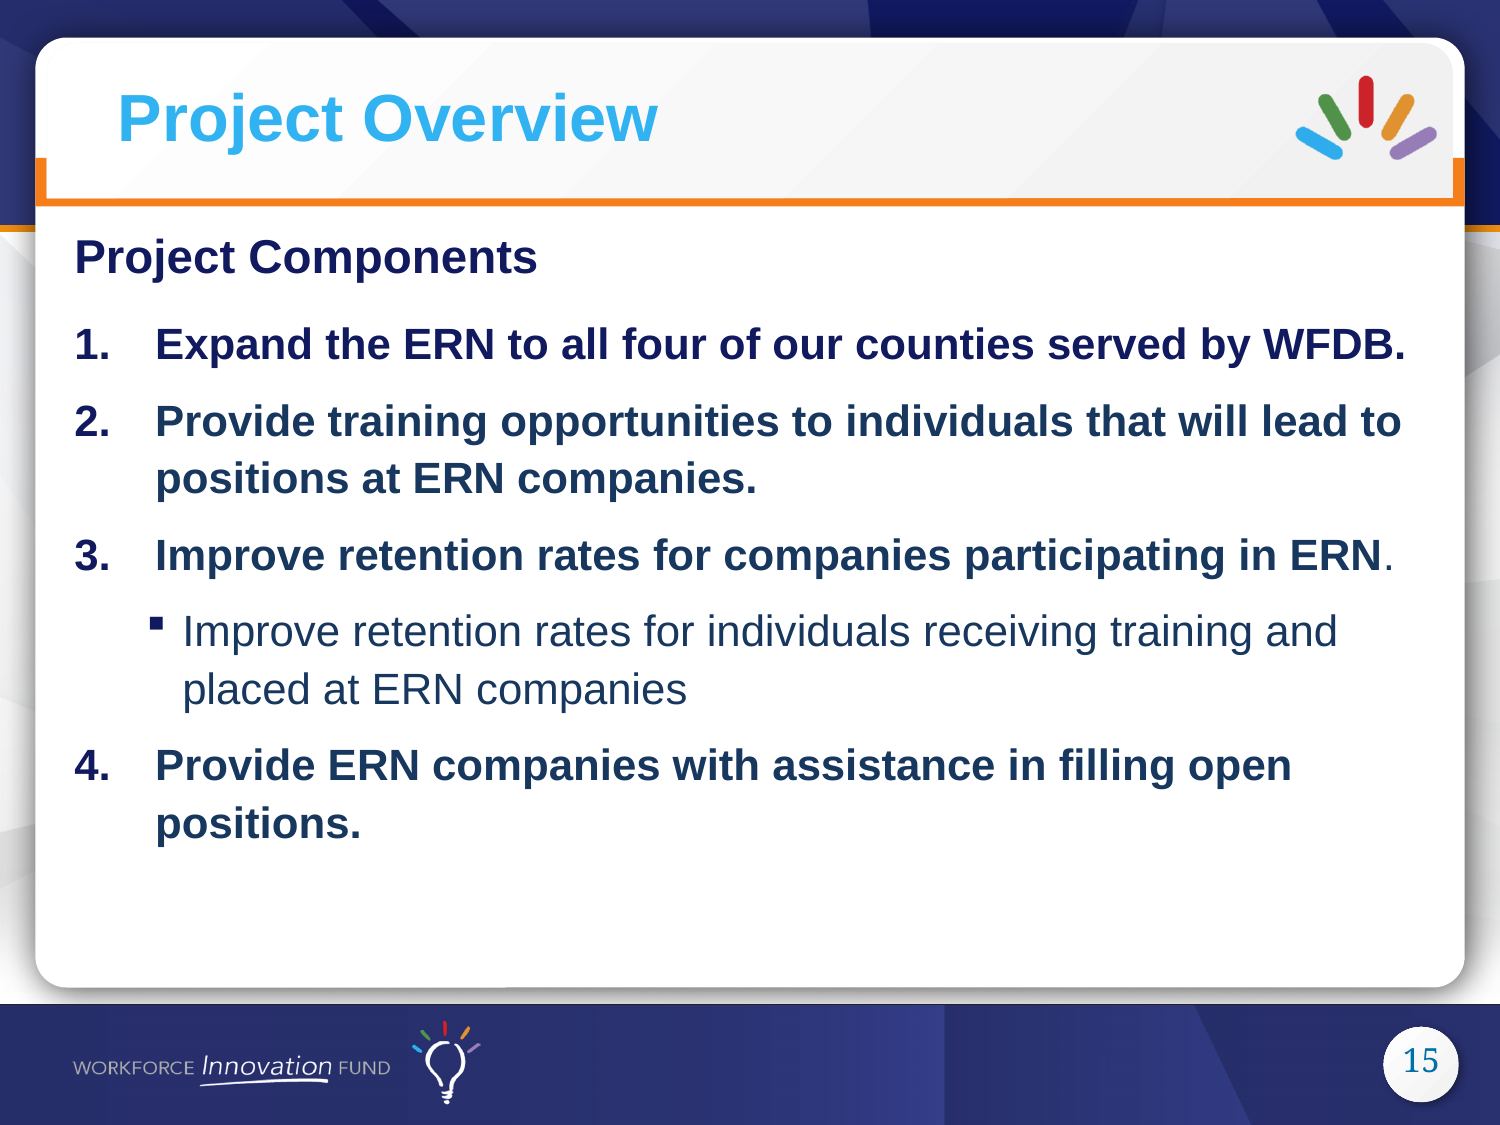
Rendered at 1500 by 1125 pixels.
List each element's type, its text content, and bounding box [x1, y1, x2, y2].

picture [0, 0, 1500, 1125]
list Project Components Expand the ERN to all four of our counties served by WFDB. Provide training opportunities to individuals that will lead to positions at ERN companies. Improve retention rates for companies participating in ERN. Improve retention rates for individuals receiving training and placed at ERN companies Provide ERN companies with assistance in filling open positions. [59, 224, 1423, 969]
